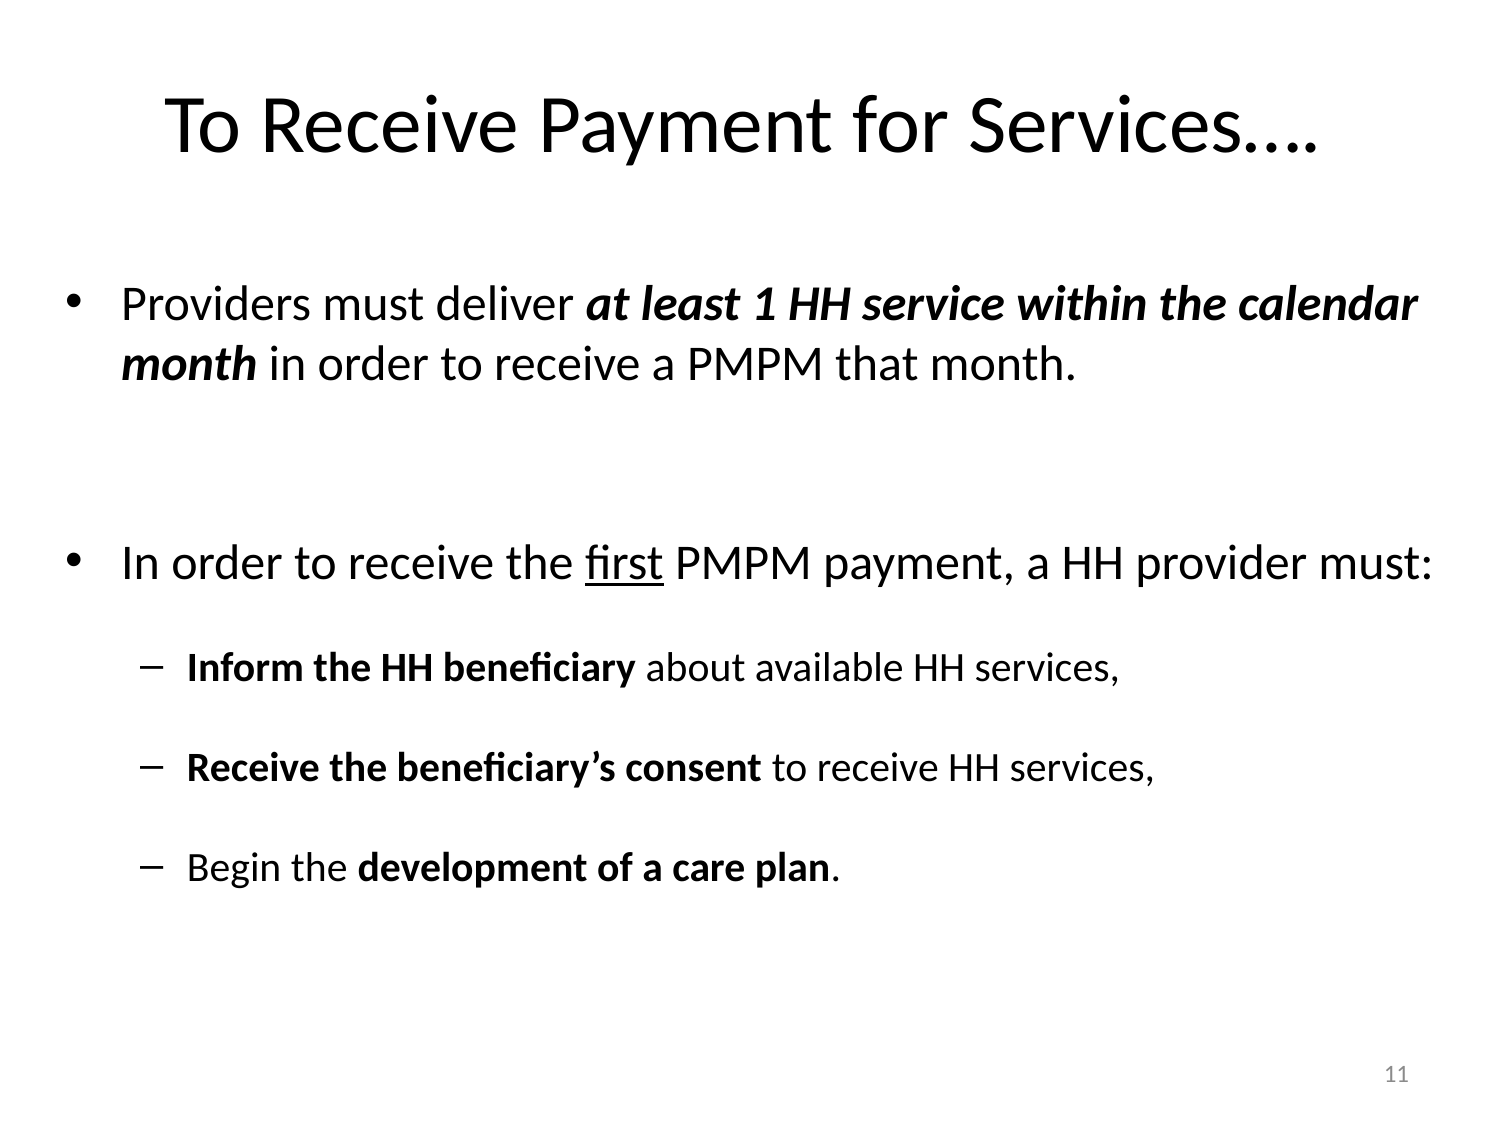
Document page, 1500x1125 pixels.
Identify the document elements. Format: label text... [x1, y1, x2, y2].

slide_number 11 [1074, 1042, 1425, 1103]
list Providers must deliver at least 1 HH service within the calendar month in order to receive a PMPM that month. In order to receive the first PMPM payment, a HH provider must: Inform the HH beneficiary about available HH services, Receive the beneficiary’s consent to receive HH services, Begin the development of a care plan. [50, 262, 1463, 993]
title To Receive Payment for Services…. [37, 24, 1450, 213]
